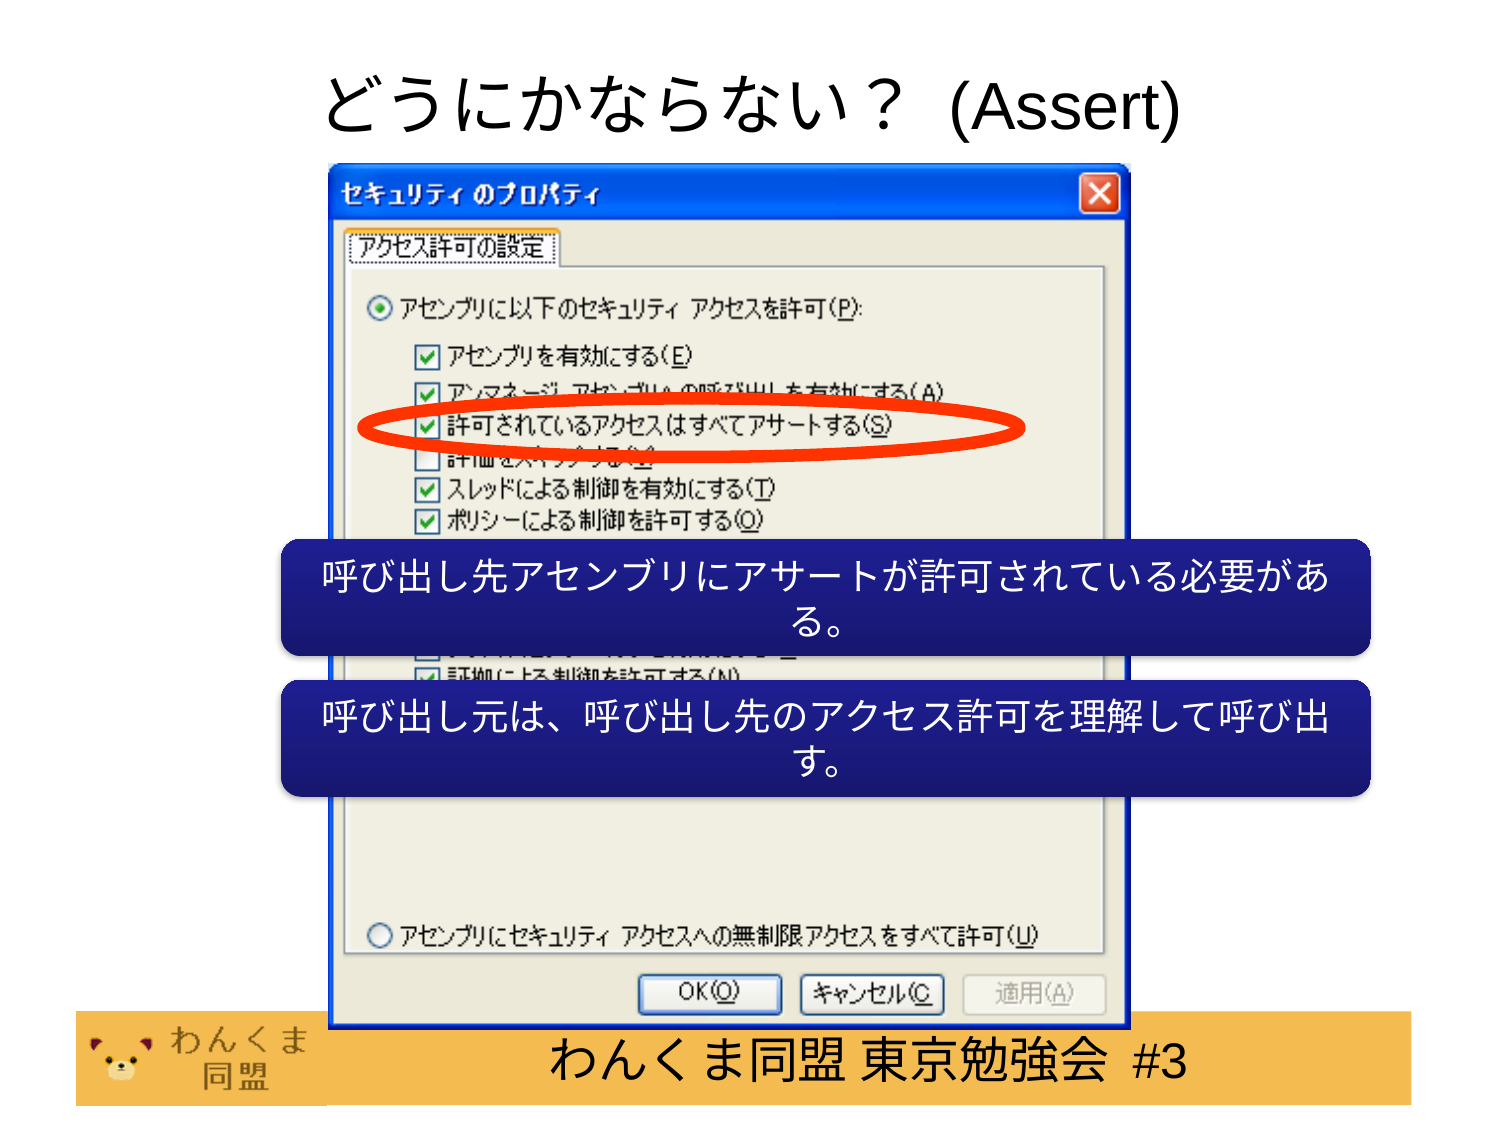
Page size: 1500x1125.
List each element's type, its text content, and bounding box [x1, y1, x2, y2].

text_box 呼び出し先アセンブリにアサートが許可されている必要がある。 [1135, 538, 1372, 657]
text_box 呼び出し元は、呼び出し先のアクセス許可を理解して呼び出す。 [281, 679, 322, 797]
picture [76, 1011, 324, 1106]
picture [327, 163, 1131, 1030]
text_box 呼び出し元は、呼び出し先のアクセス許可を理解して呼び出す。 [1135, 679, 1372, 797]
text_box どうにかならない？ (Assert) [74, 45, 1425, 161]
text_box 呼び出し先アセンブリにアサートが許可されている必要がある。 [281, 538, 322, 657]
